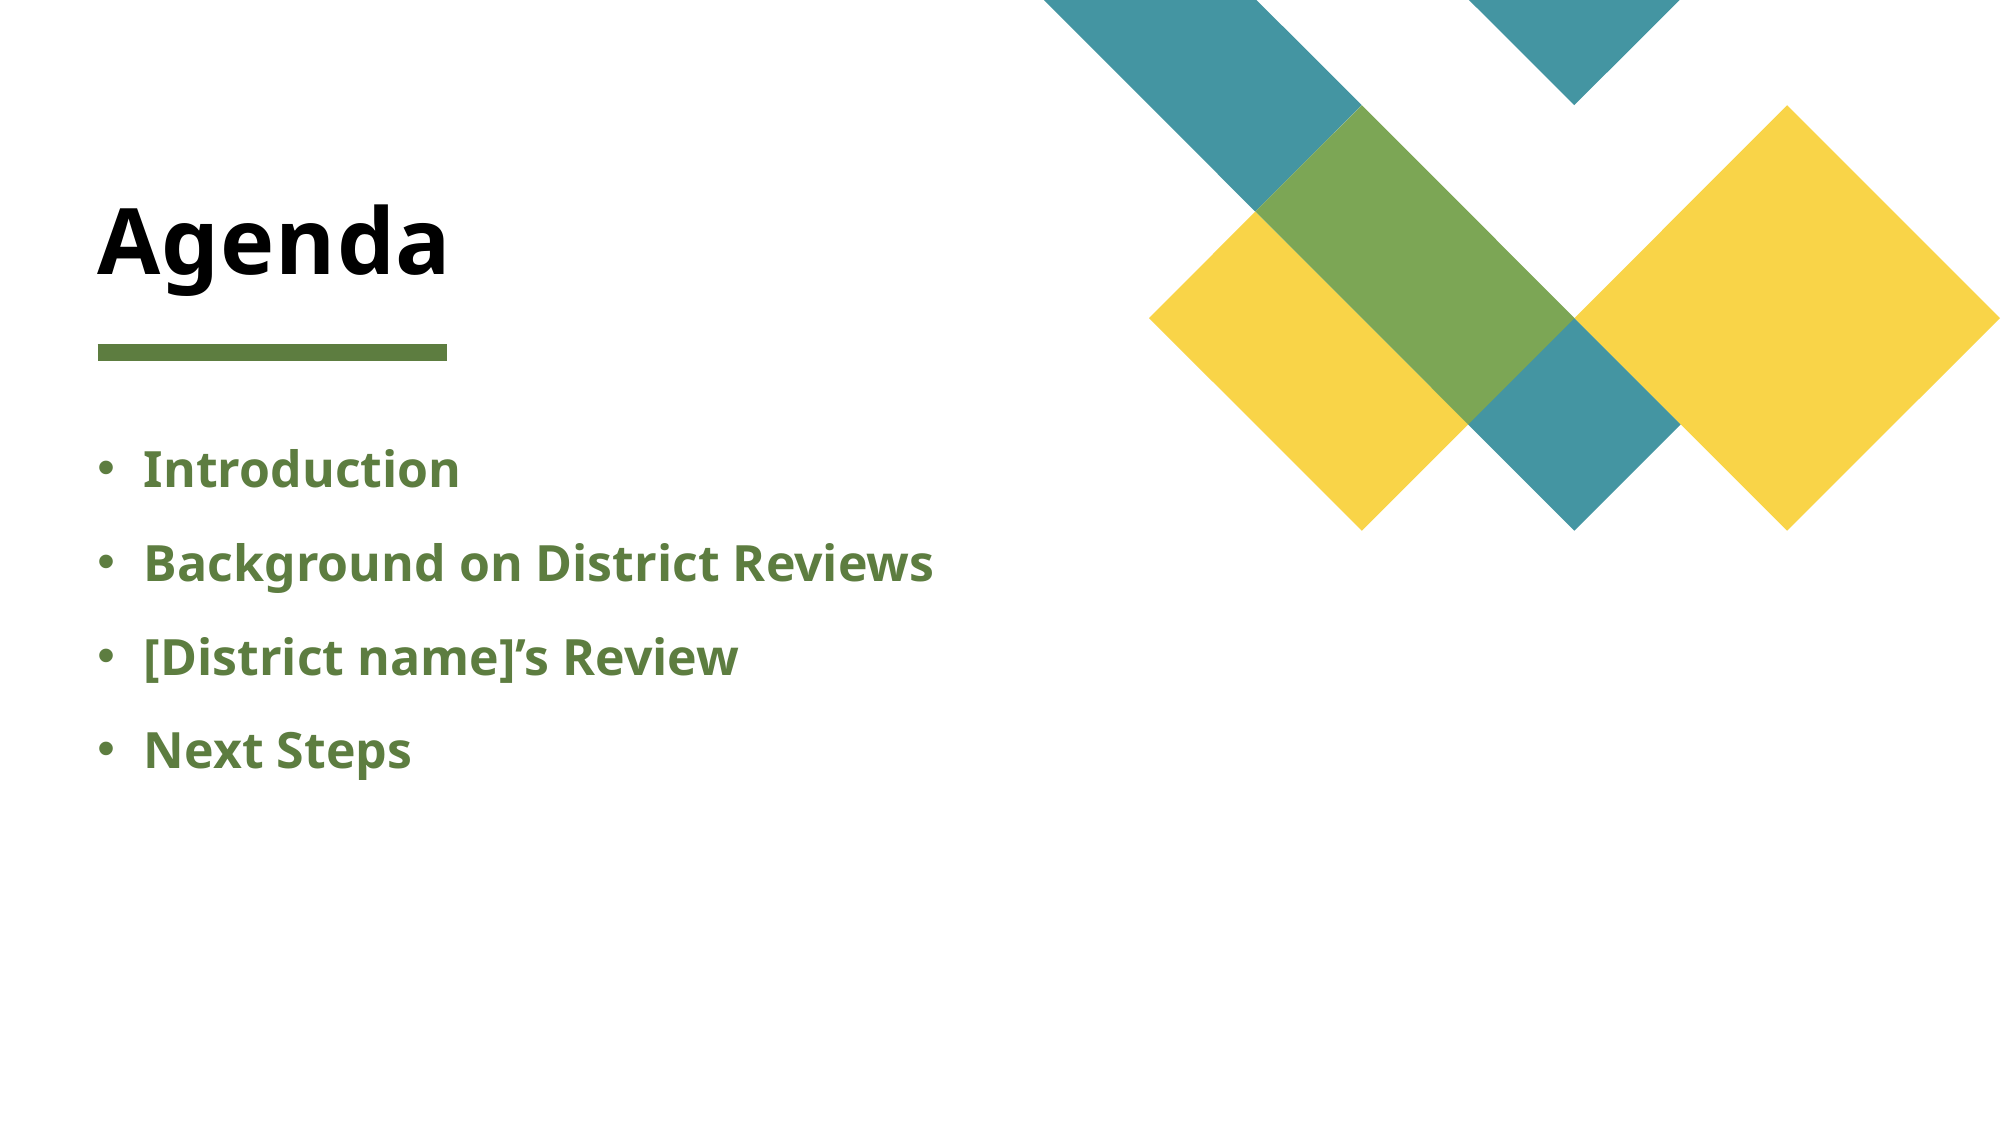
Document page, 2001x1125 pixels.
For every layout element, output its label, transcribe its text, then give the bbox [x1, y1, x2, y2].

list Introduction Background on District Reviews [District name]’s Review Next Steps [97, 374, 1211, 983]
title Agenda [97, 31, 1211, 293]
